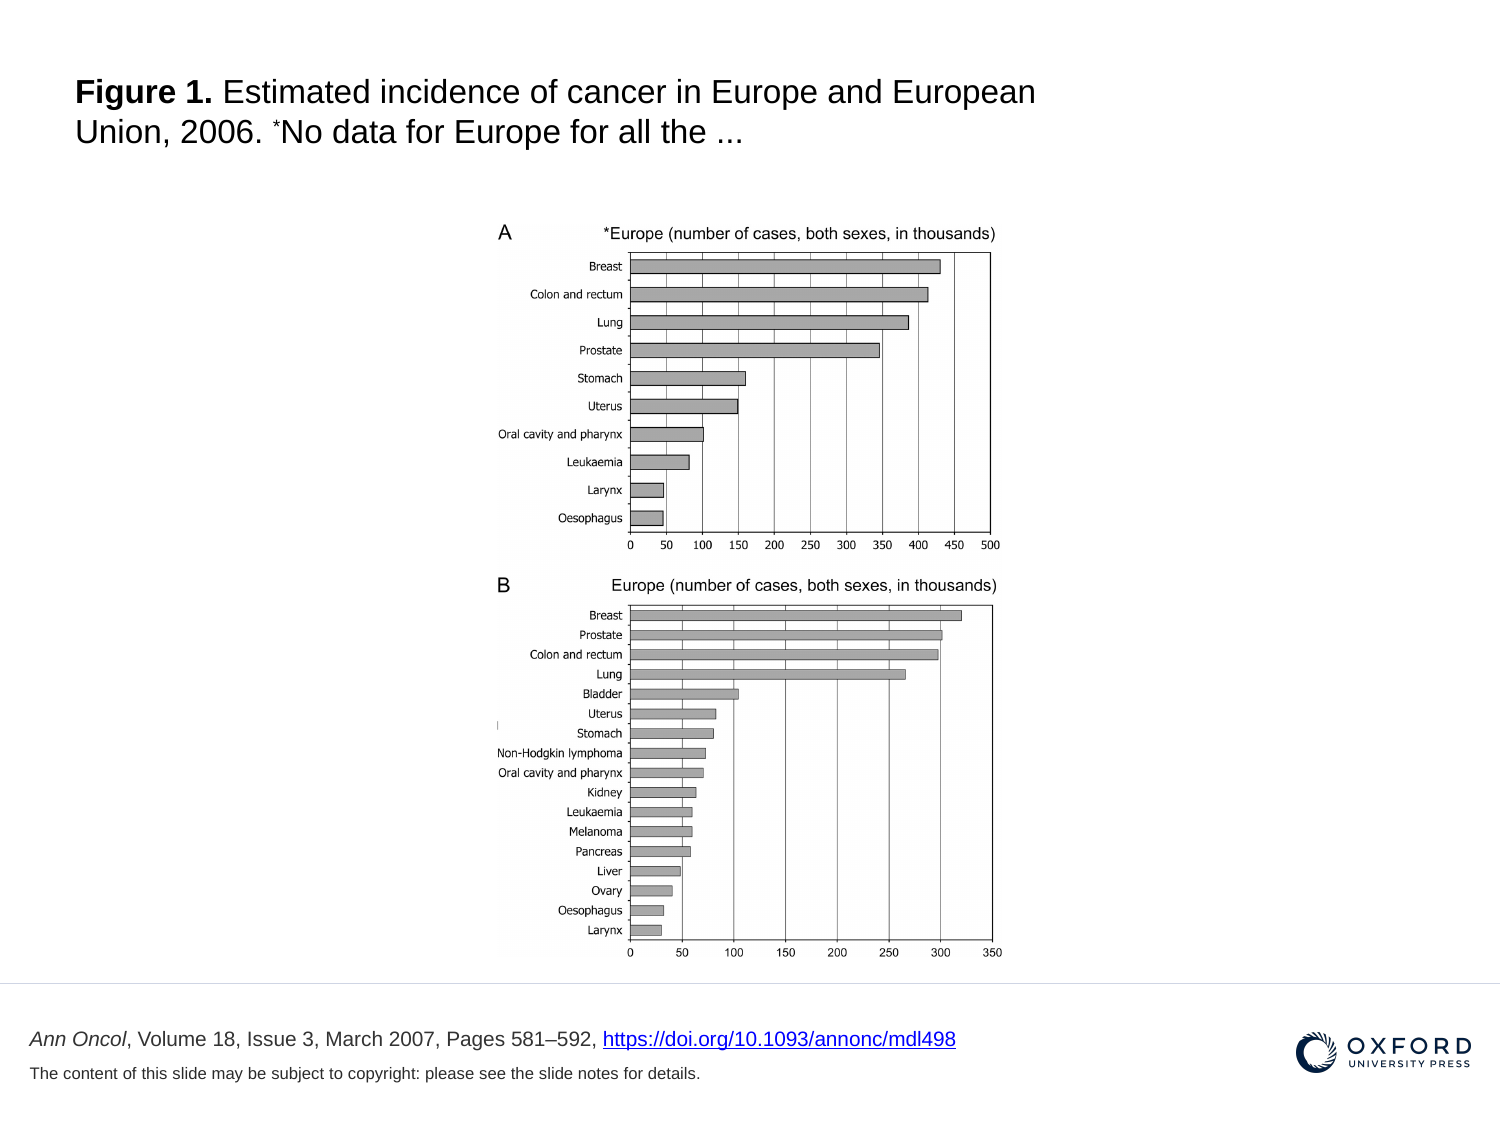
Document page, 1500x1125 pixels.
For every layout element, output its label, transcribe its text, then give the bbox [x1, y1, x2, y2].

title Figure 1. Estimated incidence of cancer in Europe and European Union, 2006. *No data for Europe for all the ... [75, 69, 1078, 171]
picture [497, 224, 1002, 957]
picture [1296, 1032, 1471, 1073]
footer Ann Oncol, Volume 18, Issue 3, March 2007, Pages 581–592, https://doi.org/10.1093/annonc/mdl498 The content of this slide may be subject to copyright: please see the slide notes for details. [0, 983, 1260, 1125]
